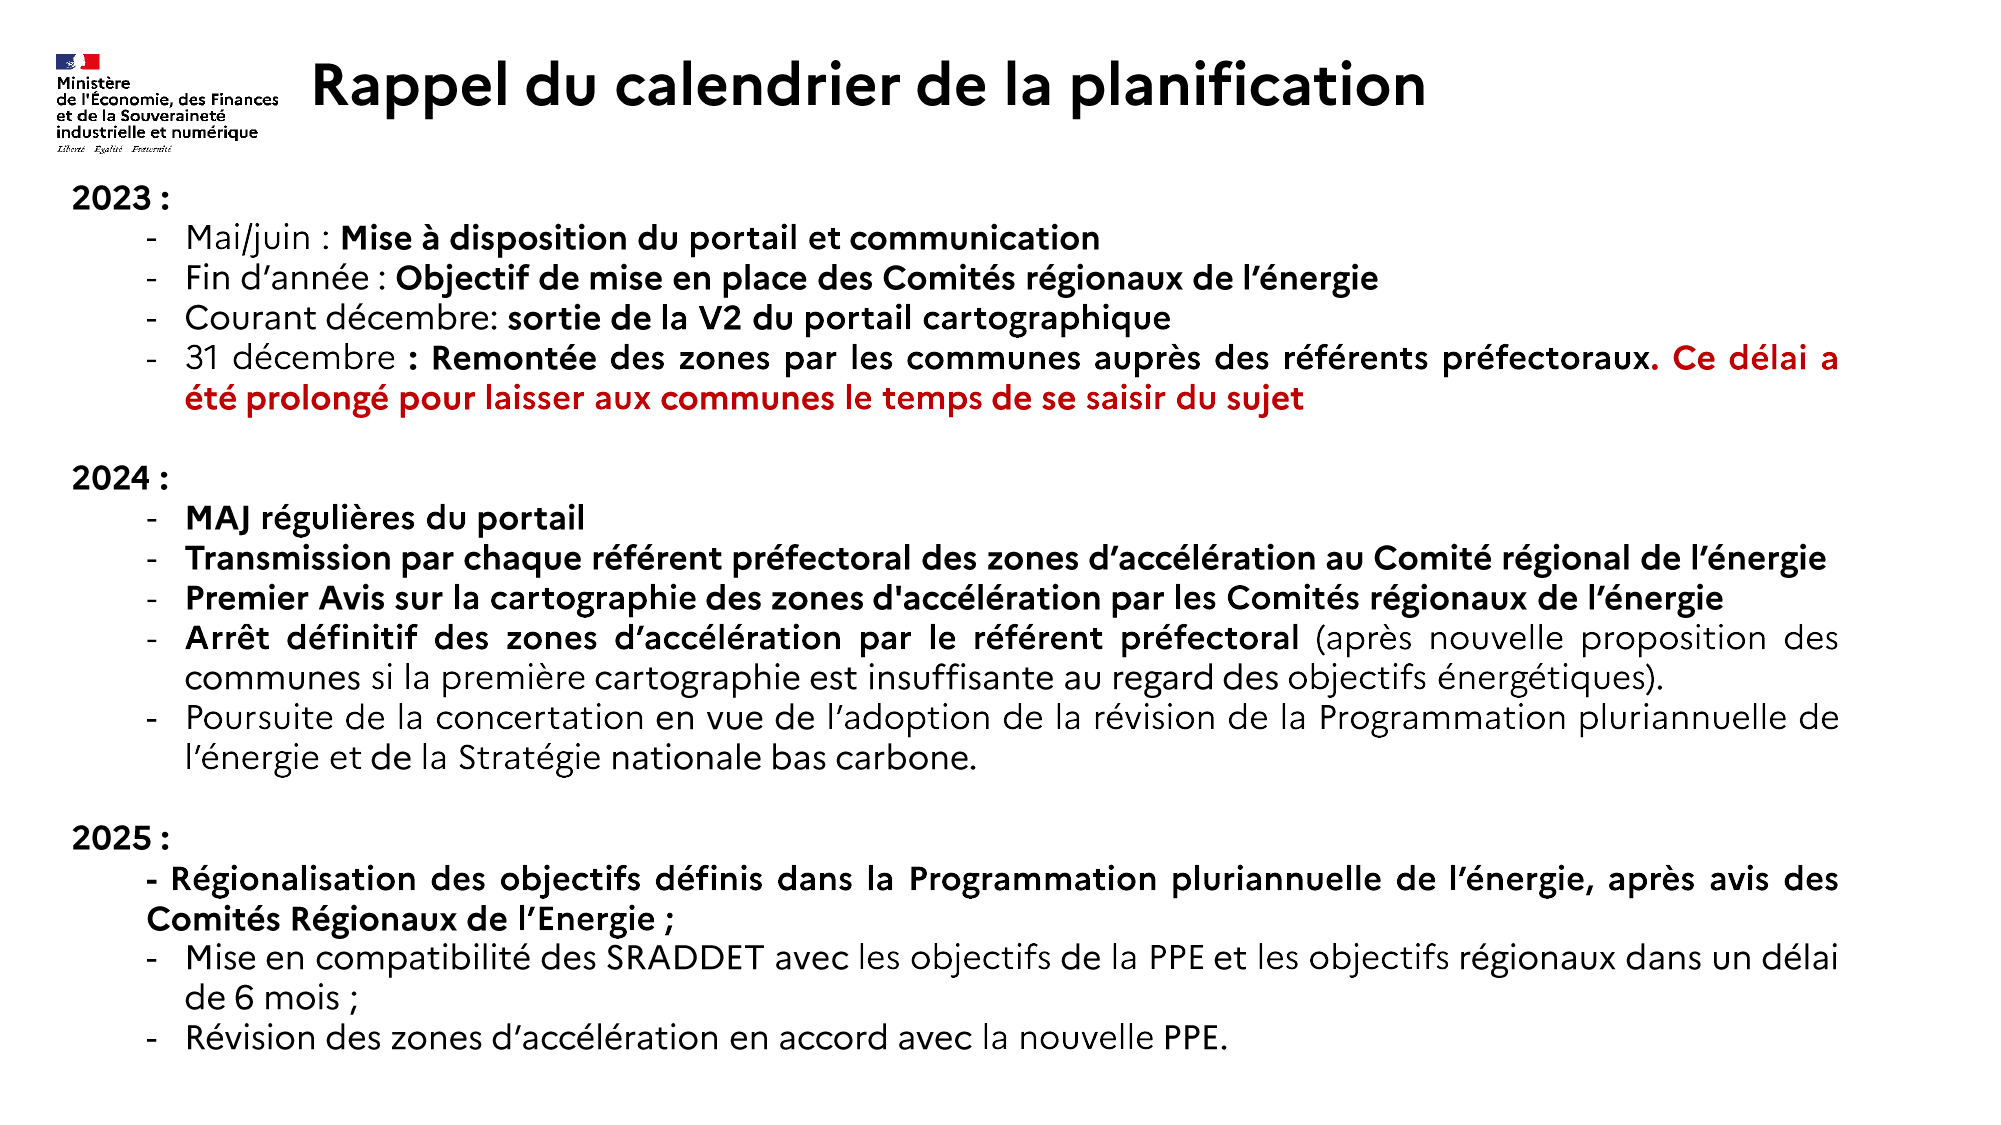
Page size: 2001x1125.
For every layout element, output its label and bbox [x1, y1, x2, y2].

text_box [309, 38, 1455, 120]
text_box [71, 451, 1860, 778]
text_box [71, 811, 1859, 1058]
text_box [71, 171, 1859, 419]
picture [56, 54, 278, 154]
